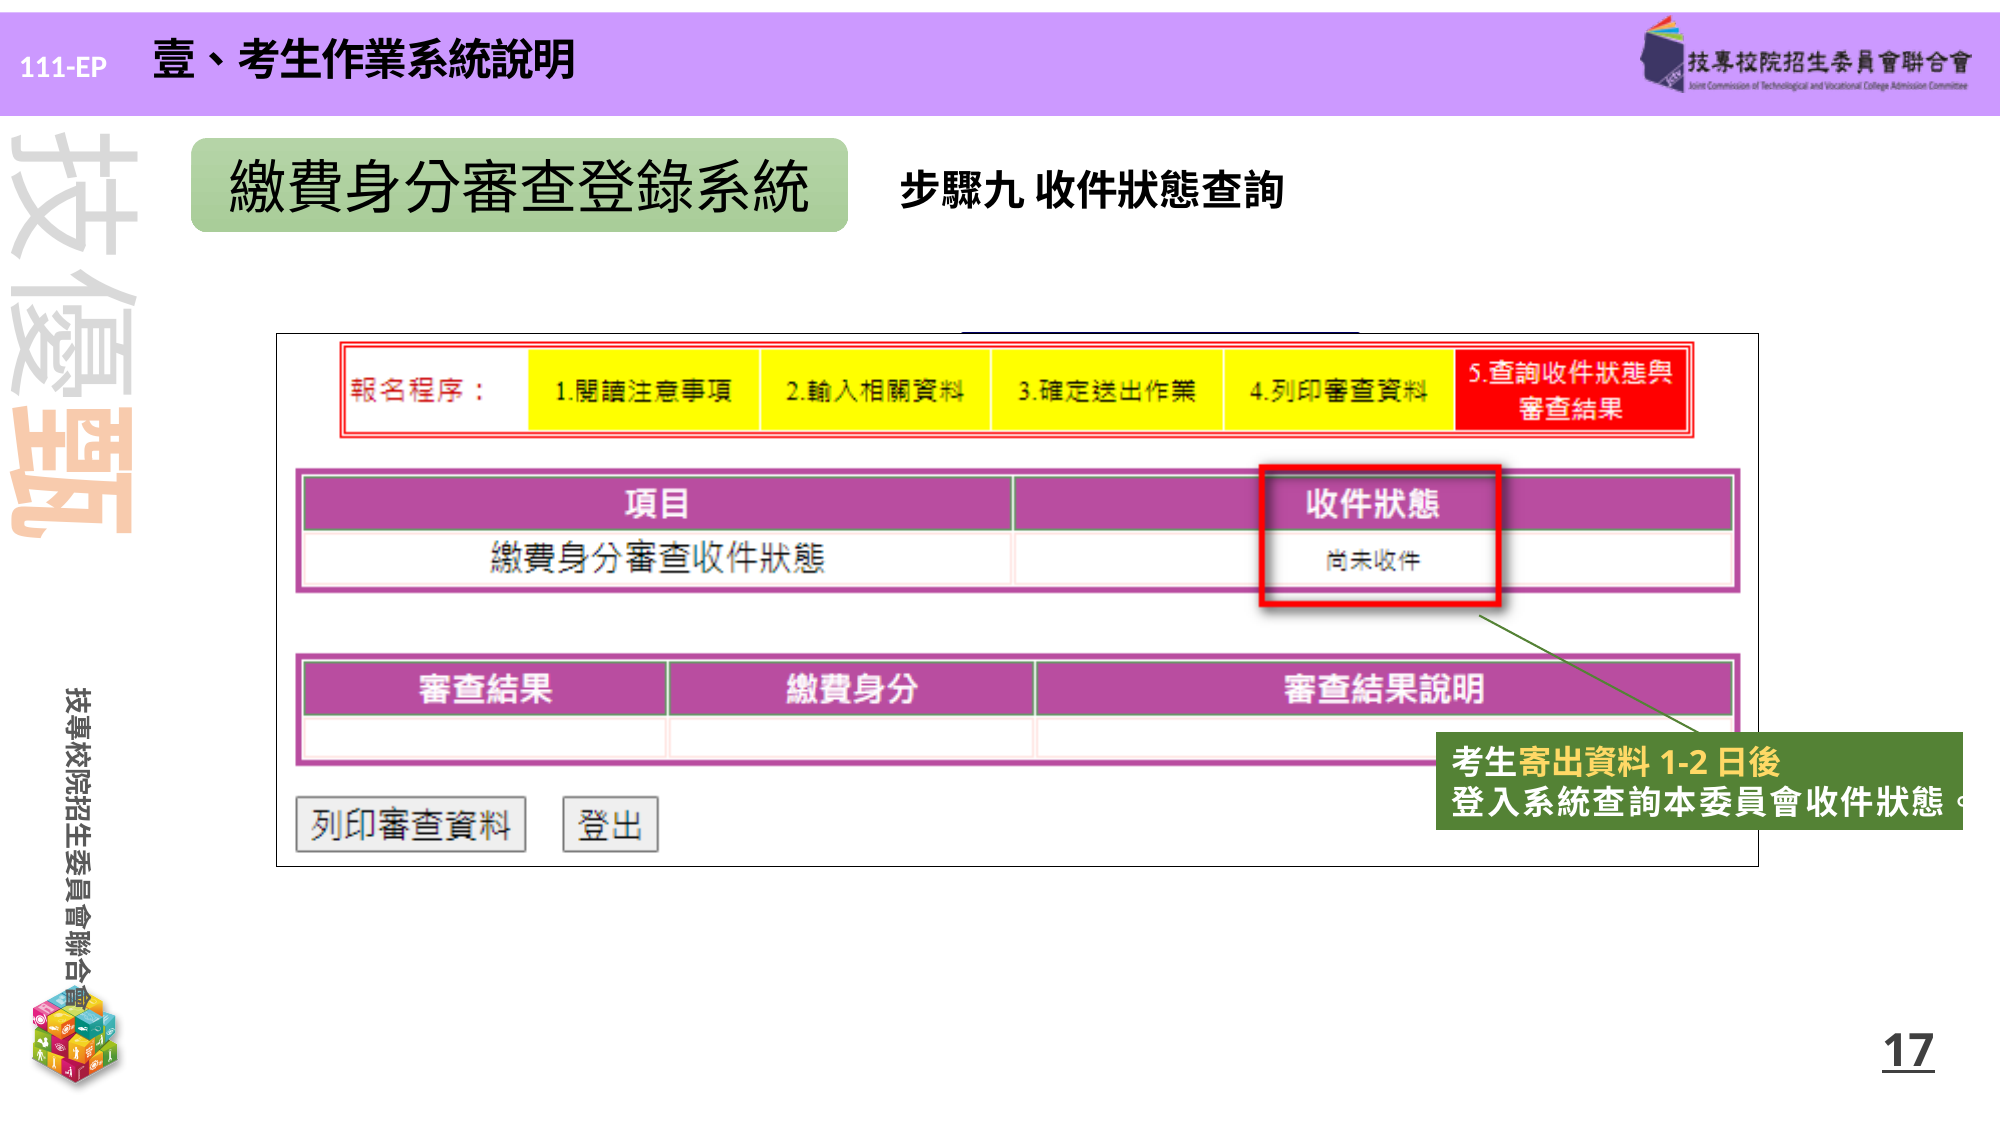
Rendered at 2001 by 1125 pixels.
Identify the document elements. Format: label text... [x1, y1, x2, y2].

picture [276, 332, 1759, 867]
text_box 步驟九 收件狀態查詢 [884, 140, 2000, 245]
picture [1640, 15, 1972, 93]
text_box 繳費身分審查登錄系統 [190, 137, 849, 233]
text_box 壹、考生作業系統說明 [137, 13, 1488, 109]
text_box 考生寄出資料1-2日後 登入系統查詢本委員會收件狀態。 [1759, 732, 1963, 830]
picture [21, 985, 129, 1094]
